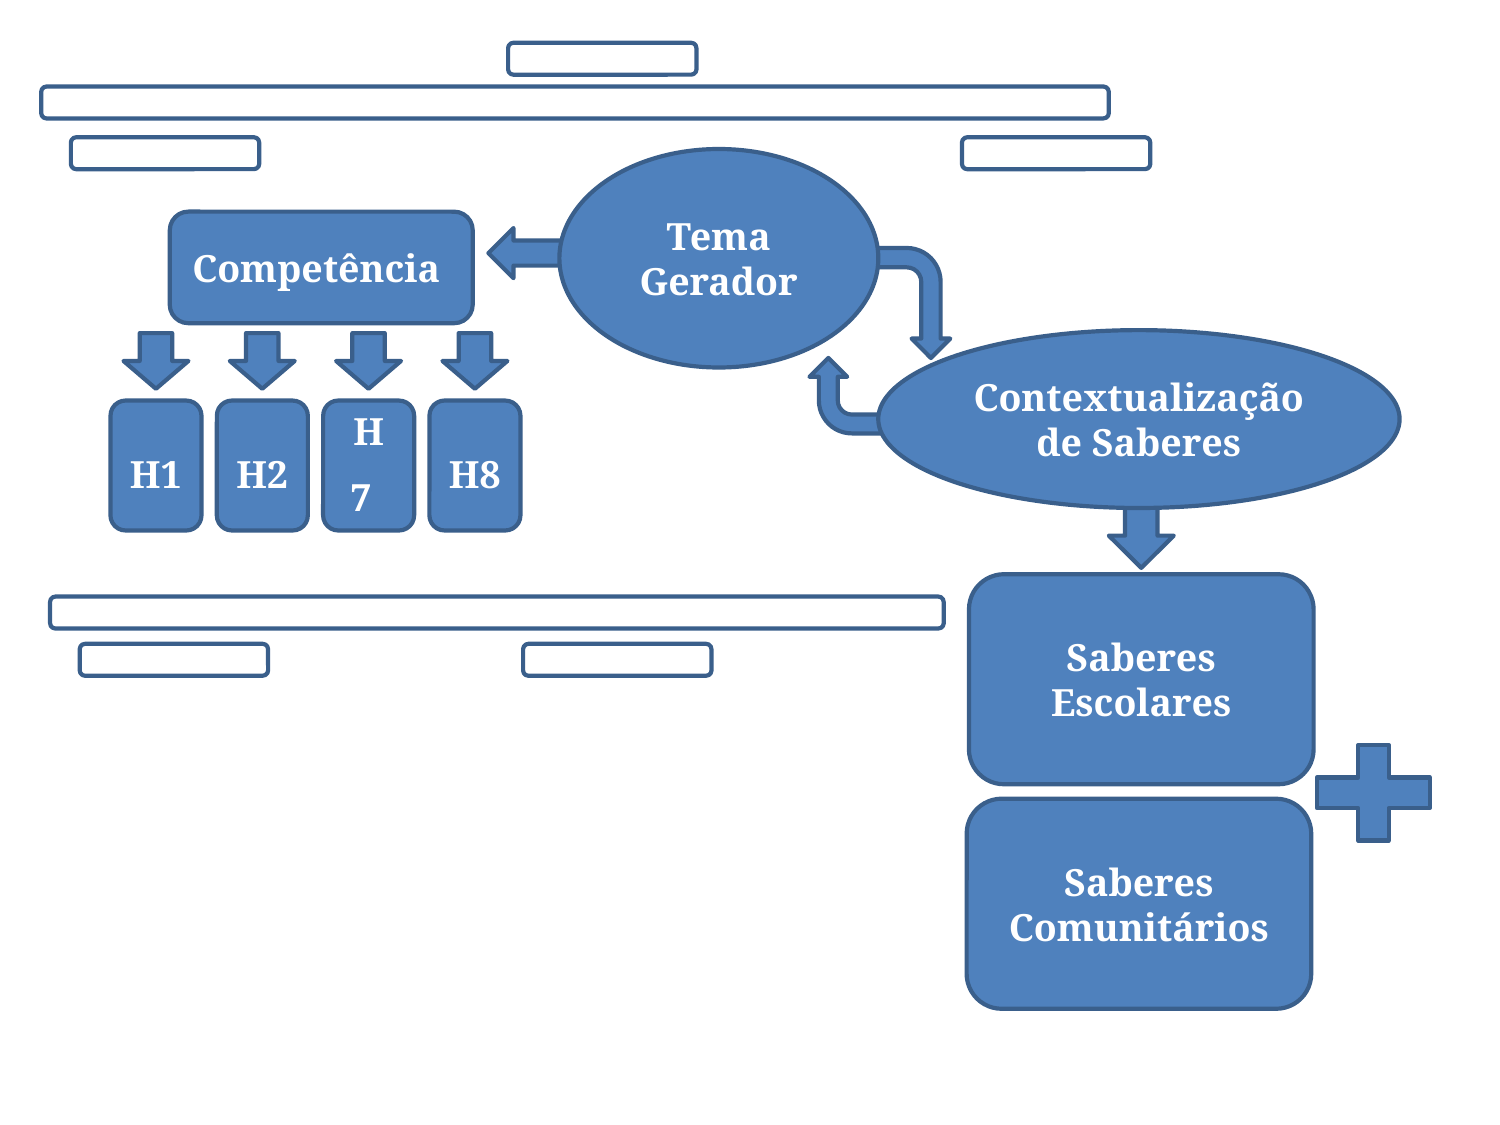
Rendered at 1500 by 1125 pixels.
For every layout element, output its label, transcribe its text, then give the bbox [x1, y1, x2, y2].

text_box [39, 84, 1111, 121]
text_box H2 [214, 398, 310, 533]
text_box [486, 226, 559, 281]
text_box H1 [108, 398, 204, 533]
text_box [506, 40, 699, 77]
text_box Competência [167, 209, 475, 326]
text_box [1315, 743, 1432, 843]
text_box [121, 331, 191, 391]
text_box [807, 355, 880, 436]
text_box [227, 331, 297, 391]
text_box [1106, 510, 1176, 570]
text_box Saberes Comunitários [964, 796, 1314, 1011]
text_box [440, 331, 510, 391]
text_box [880, 245, 953, 361]
text_box [959, 135, 1153, 172]
text_box [68, 135, 262, 172]
text_box [77, 641, 271, 678]
text_box Saberes Escolares [966, 572, 1316, 787]
text_box H8 [427, 398, 523, 533]
text_box Contextualização de Saberes [876, 328, 1402, 511]
text_box [47, 594, 946, 631]
text_box [521, 641, 714, 678]
text_box Tema Gerador [557, 146, 881, 370]
text_box H 7 [320, 398, 417, 533]
text_box [334, 331, 404, 391]
